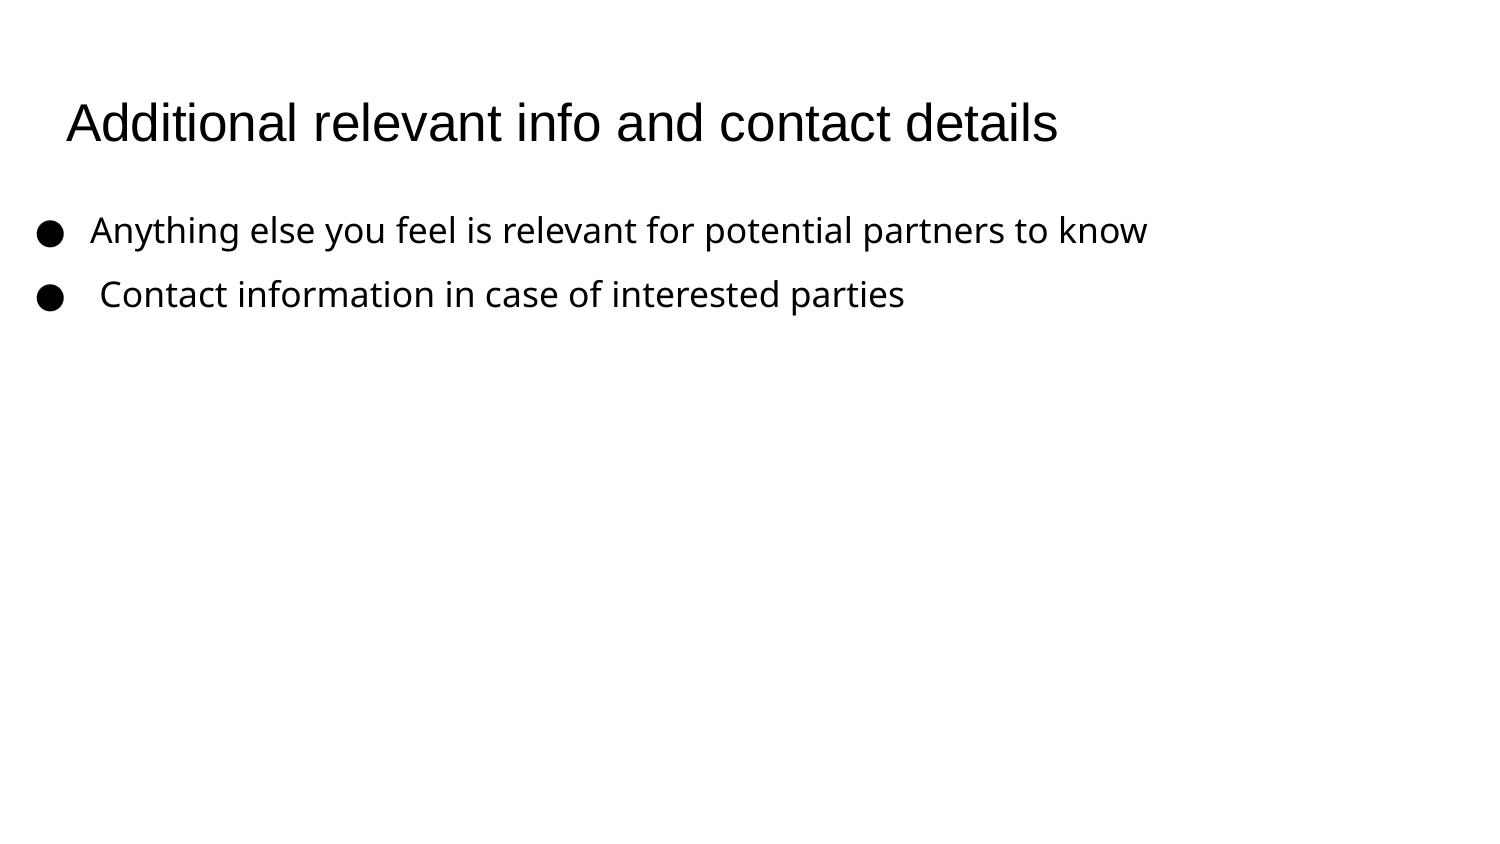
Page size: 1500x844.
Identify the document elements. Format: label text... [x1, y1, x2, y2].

title Additional relevant info and contact details [51, 72, 1449, 167]
text_box Anything else you feel is relevant for potential partners to know Contact information in case of interested parties [0, 172, 1386, 330]
